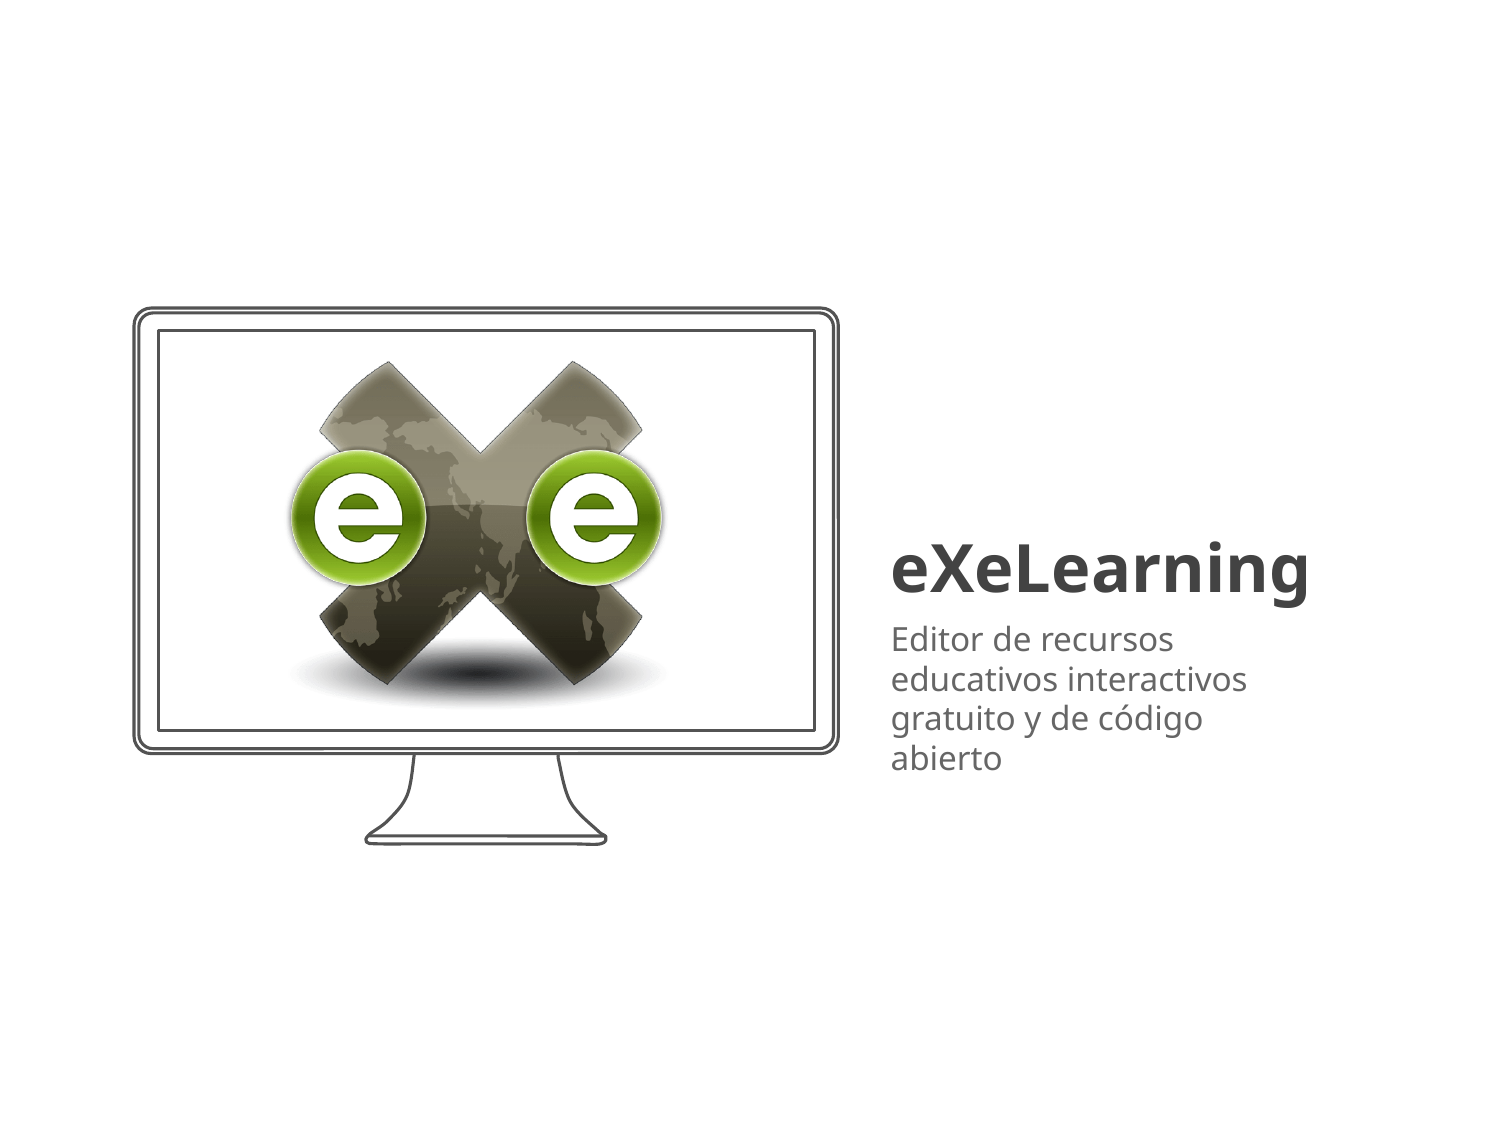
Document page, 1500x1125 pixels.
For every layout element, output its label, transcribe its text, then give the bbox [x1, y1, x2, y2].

text_box Editor de recursos educativos interactivos gratuito y de código abierto [875, 602, 1331, 743]
picture [282, 360, 669, 710]
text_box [133, 307, 839, 845]
text_box eXeLearning [875, 521, 1377, 622]
